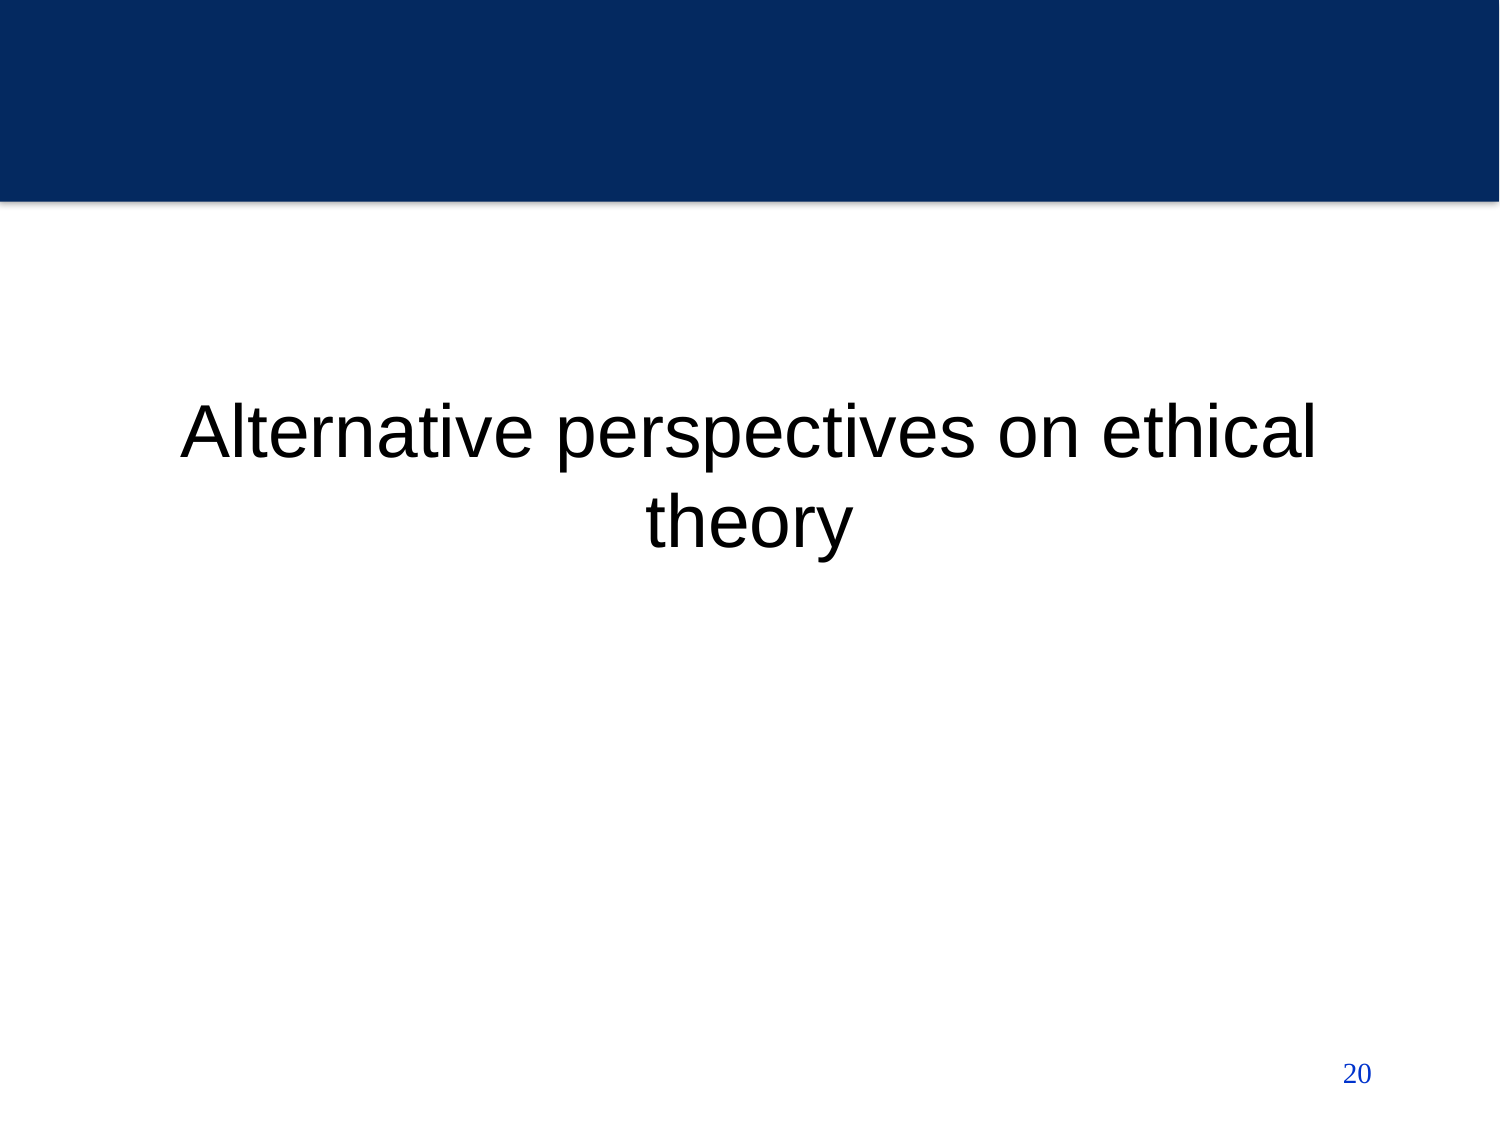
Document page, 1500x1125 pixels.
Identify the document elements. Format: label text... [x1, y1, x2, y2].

text_box Alternative perspectives on ethical theory [112, 375, 1388, 563]
slide_number 20 [1074, 1046, 1388, 1100]
